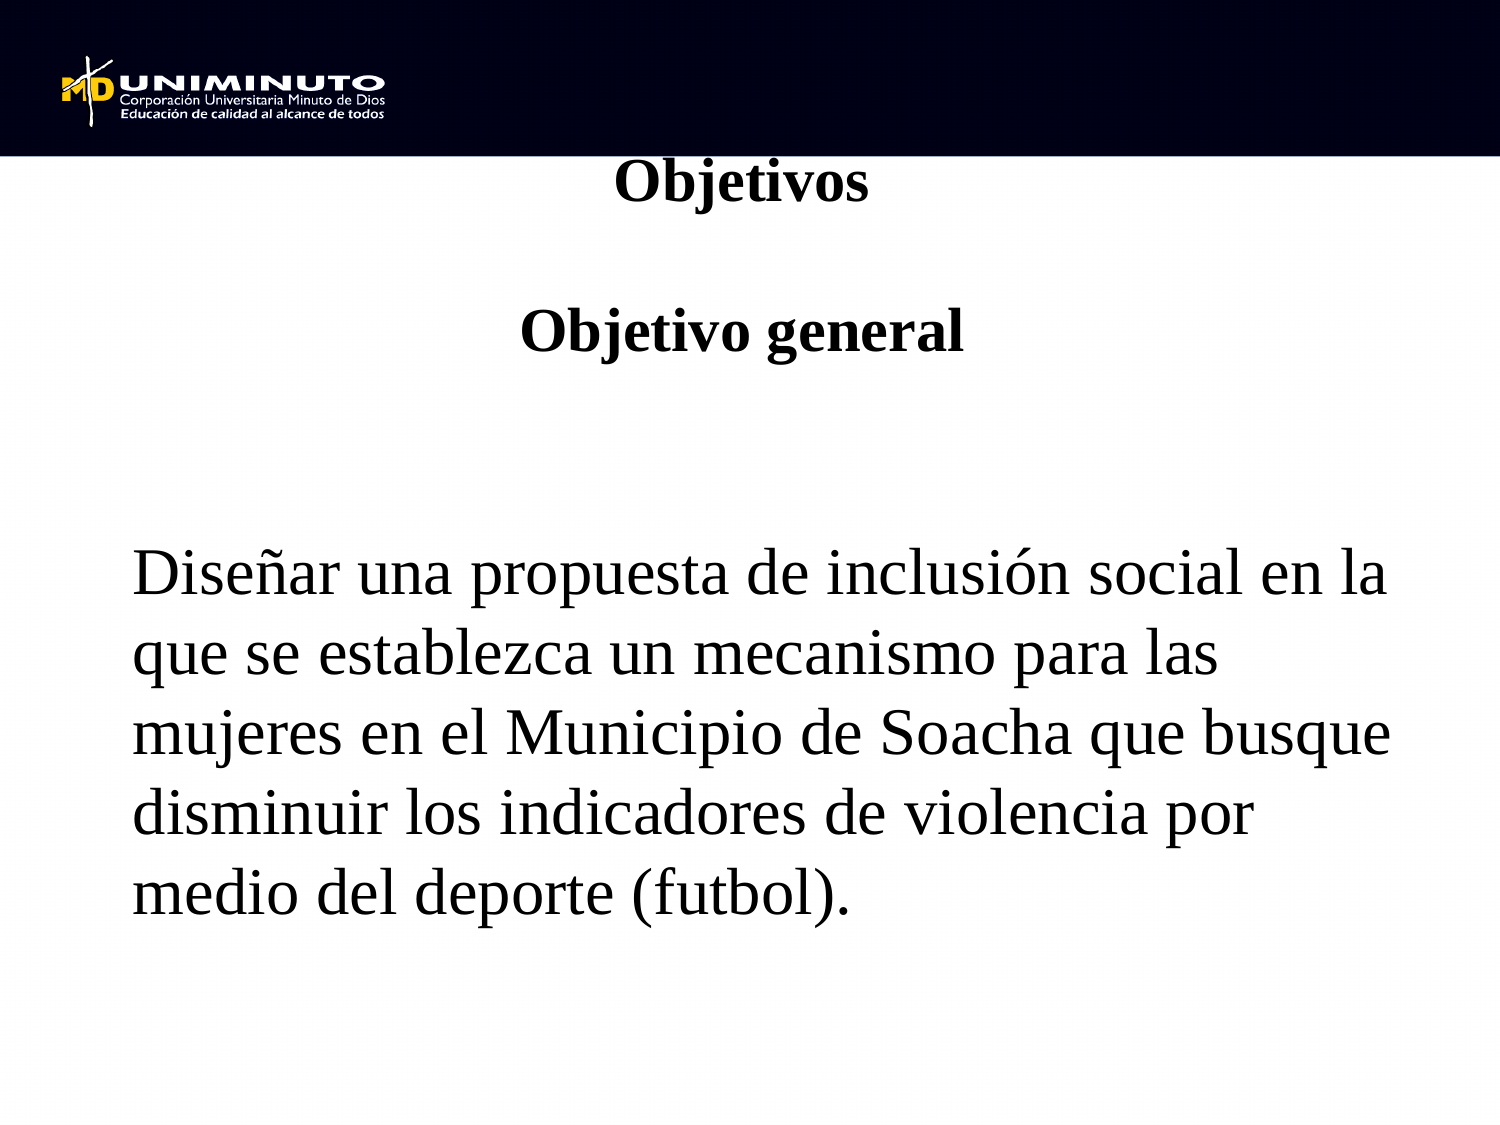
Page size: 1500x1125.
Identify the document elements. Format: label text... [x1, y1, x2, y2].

picture [0, 0, 1500, 1125]
text_box Diseñar una propuesta de inclusión social en la que se establezca un mecanismo para las mujeres en el Municipio de Soacha que busque disminuir los indicadores de violencia por medio del deporte (futbol). [117, 468, 1429, 988]
text_box Objetivos Objetivo general [112, 184, 1388, 320]
